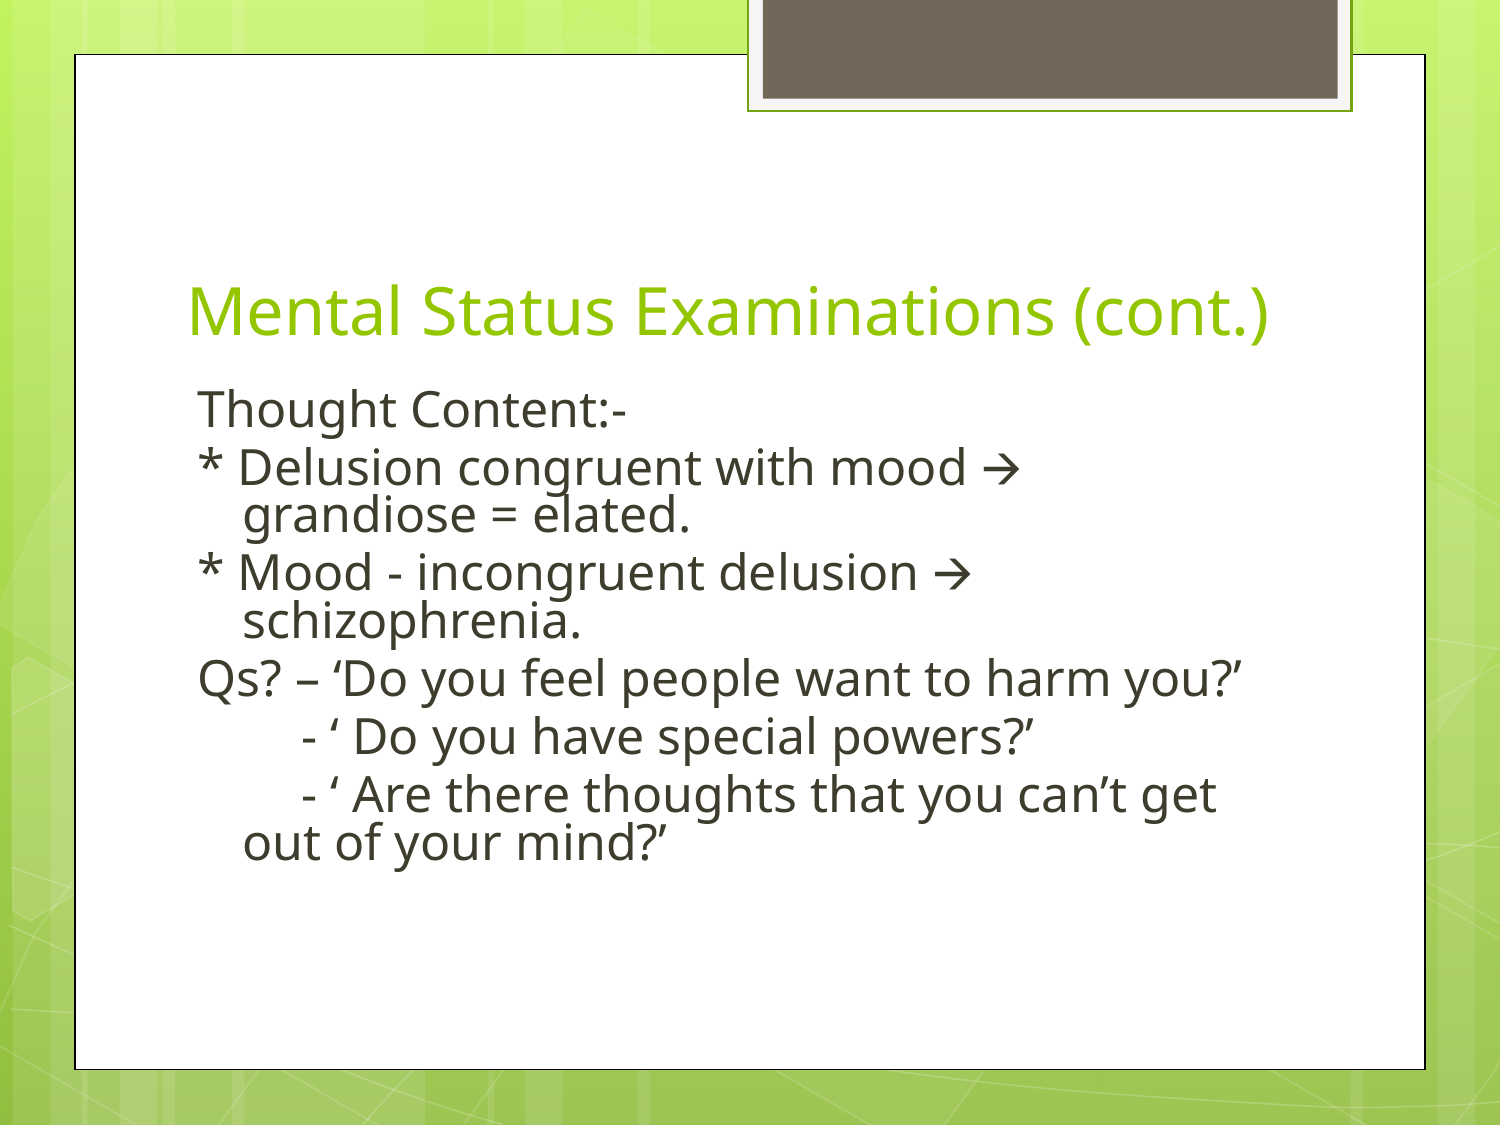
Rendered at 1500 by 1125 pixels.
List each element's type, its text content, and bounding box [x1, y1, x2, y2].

title Mental Status Examinations (cont.) [171, 168, 1324, 356]
list Thought Content:- * Delusion congruent with mood 🡪 grandiose = elated. * Mood - incongruent delusion 🡪 schizophrenia. Qs? – ‘Do you feel people want to harm you?’ - ‘ Do you have special powers?’ - ‘ Are there thoughts that you can’t get out of your mind?’ [171, 381, 1283, 957]
